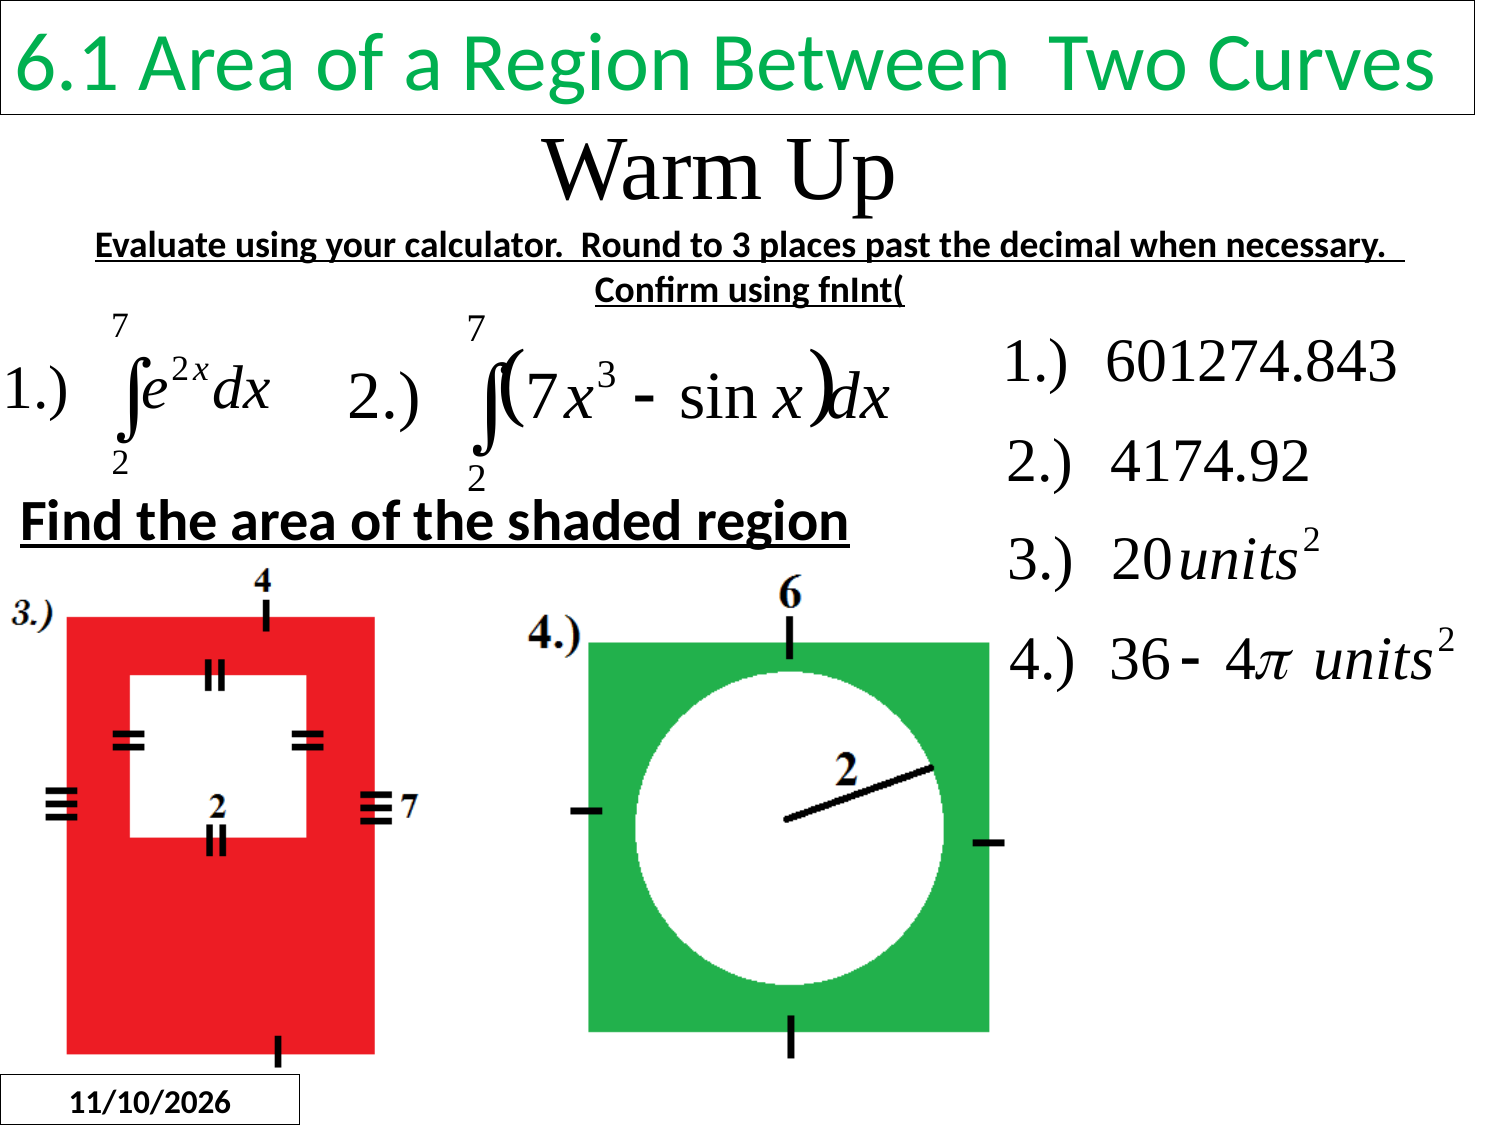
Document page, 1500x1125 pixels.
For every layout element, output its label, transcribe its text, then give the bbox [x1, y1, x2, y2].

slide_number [0, 1077, 300, 1125]
text_box Evaluate using your calculator. Round to 3 places past the decimal when necessary. Confirm using fnInt( [0, 212, 1500, 318]
picture [4, 559, 426, 1073]
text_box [337, 299, 901, 503]
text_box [0, 299, 284, 486]
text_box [999, 512, 1335, 606]
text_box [999, 612, 1468, 706]
text_box Find the area of the shaded region [5, 474, 865, 560]
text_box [999, 324, 1407, 408]
picture [524, 572, 1013, 1060]
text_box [997, 424, 1322, 508]
title Warm Up [62, 115, 1400, 212]
text_box 6.1 Area of a Region Between Two Curves [0, 0, 1475, 115]
